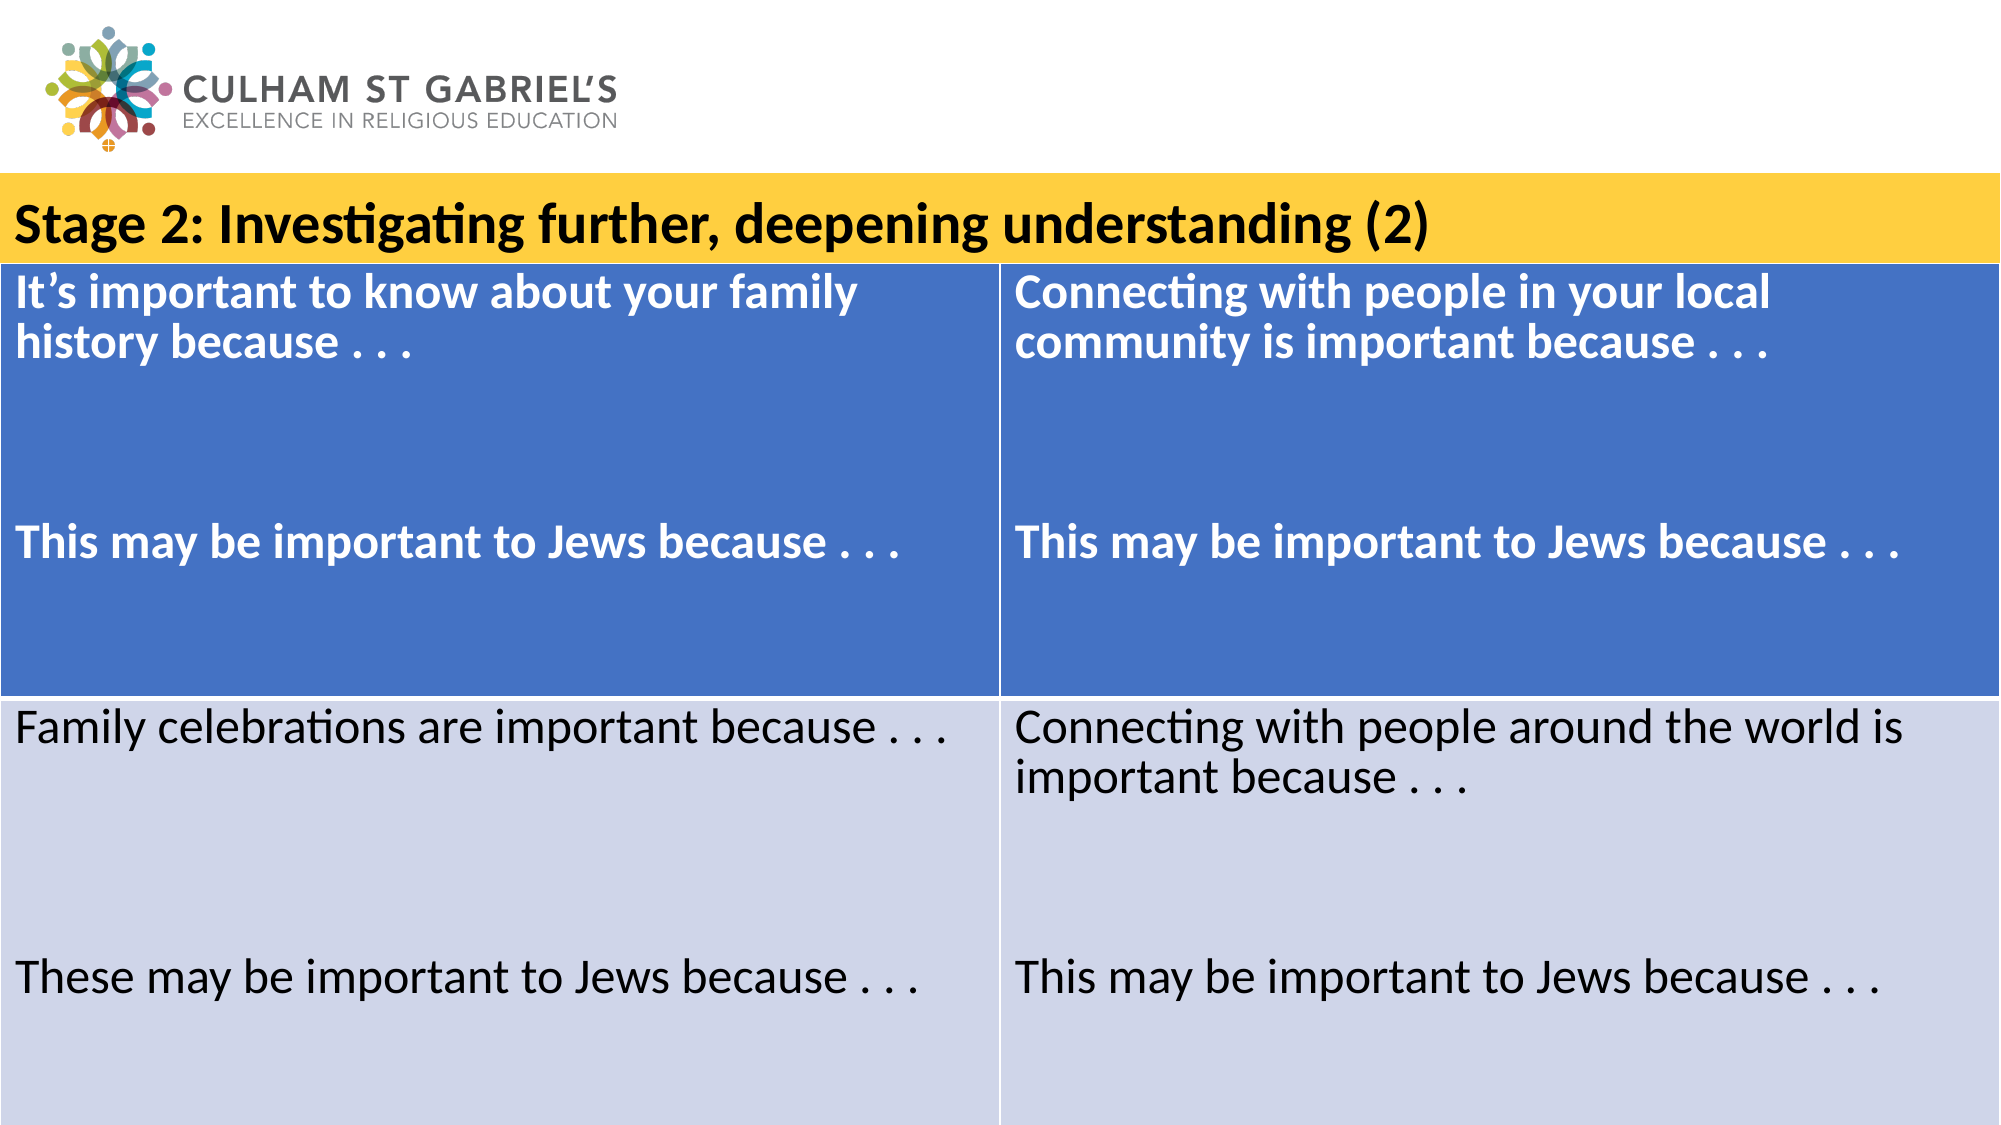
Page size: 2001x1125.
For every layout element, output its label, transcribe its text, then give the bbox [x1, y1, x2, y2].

text_box Stage 2: Investigating further, deepening understanding (2) [0, 177, 2000, 263]
table_header Connecting with people in your local community is important because . . . This may be important to Jews because . . . [1001, 264, 1999, 696]
table_header It’s important to know about your family history because . . . This may be important to Jews because . . . [1, 264, 999, 696]
table_cell Connecting with people around the world is important because . . . This may be important to Jews because . . . [1001, 701, 1999, 1125]
picture [40, 21, 621, 157]
table_cell Family celebrations are important because . . . These may be important to Jews because . . . [1, 701, 999, 1125]
